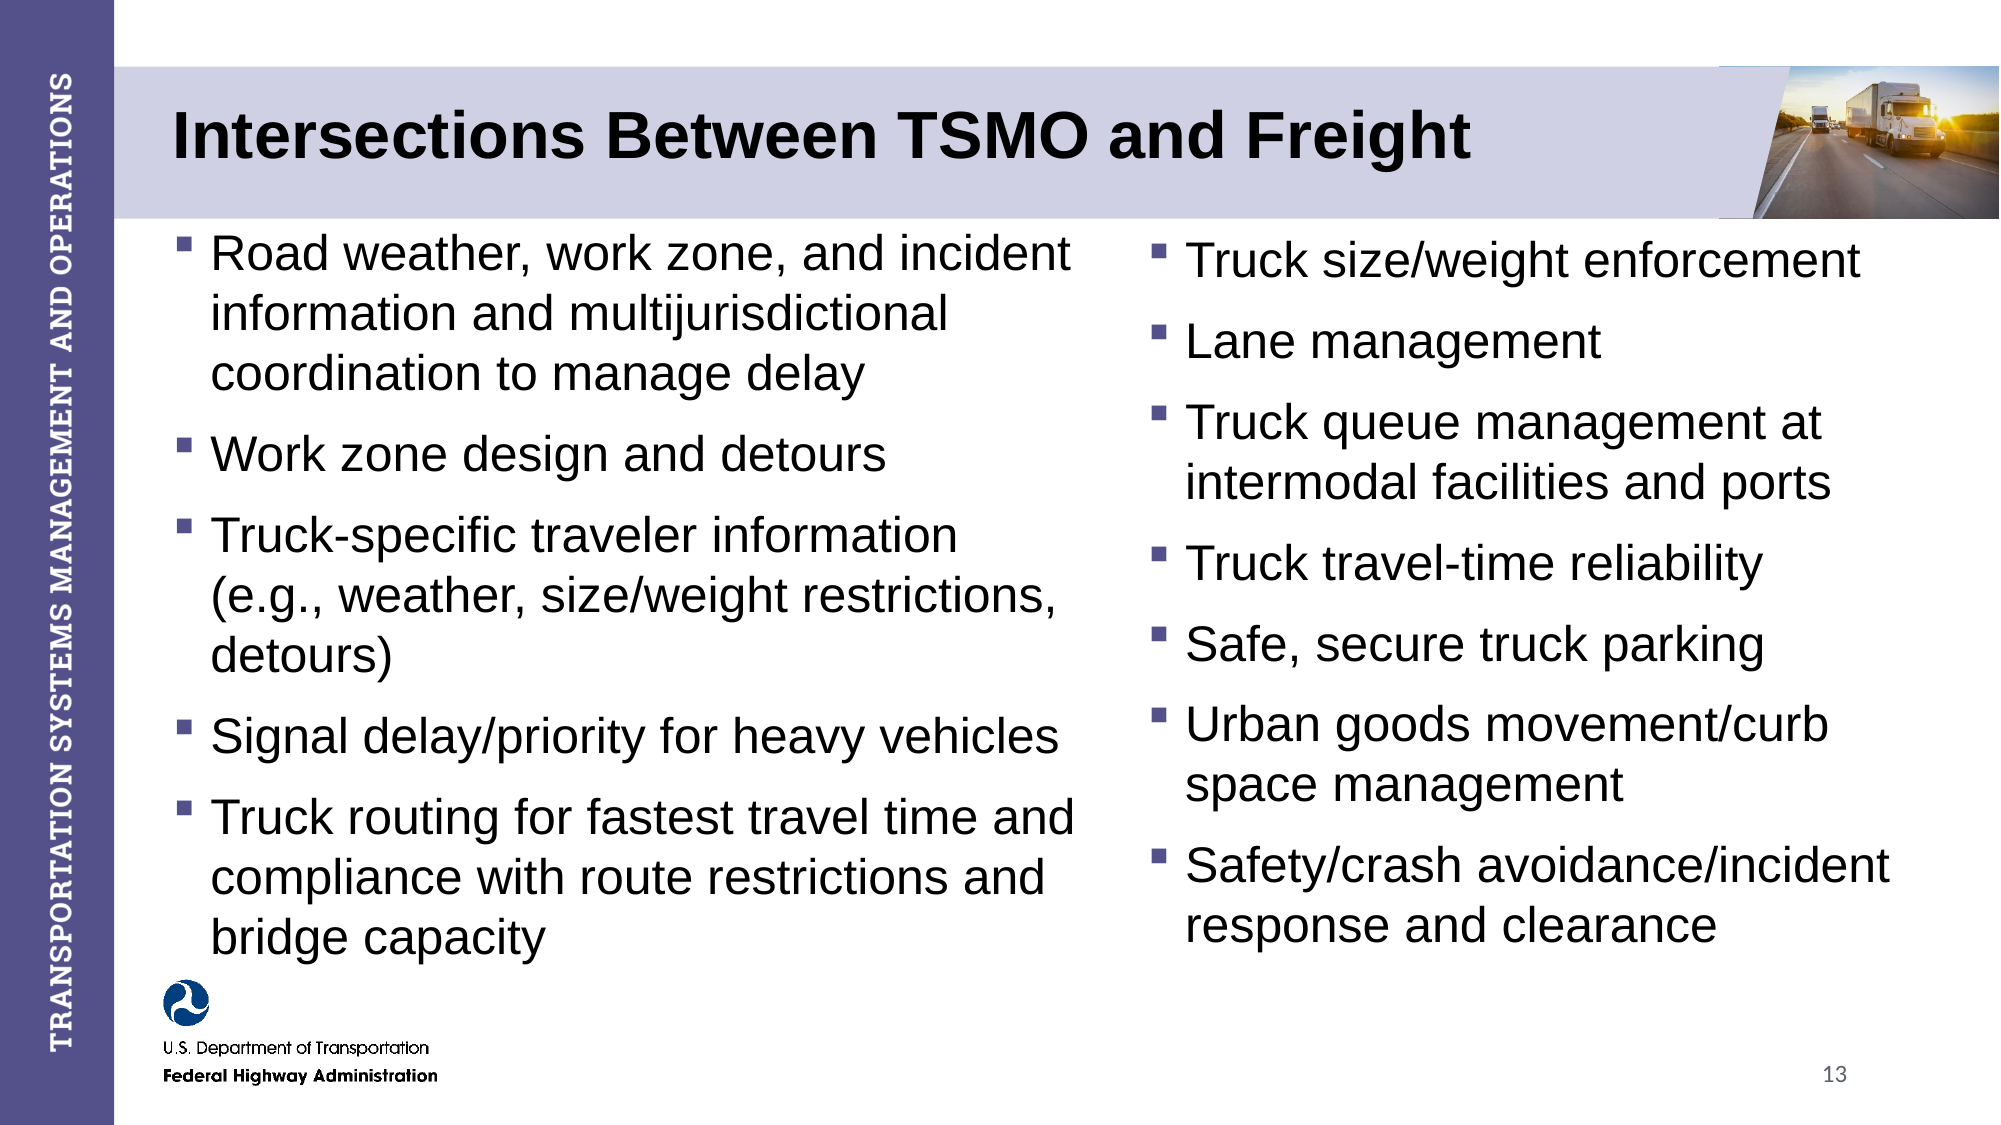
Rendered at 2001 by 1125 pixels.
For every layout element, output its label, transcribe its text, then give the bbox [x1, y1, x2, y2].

slide_number 13 [1412, 1042, 1863, 1103]
picture [161, 977, 439, 1088]
picture [46, 64, 109, 1061]
title Intersections Between TSMO and Freight [157, 93, 1665, 194]
picture [1753, 66, 1999, 219]
list Truck size/weight enforcement Lane management Truck queue management at intermodal facilities and ports Truck travel-time reliability Safe, secure truck parking Urban goods movement/curb space management Safety/crash avoidance/incident response and clearance [1132, 220, 1975, 863]
list Road weather, work zone, and incident information and multijurisdictional coordination to manage delay Work zone design and detours Truck-specific traveler information (e.g., weather, size/weight restrictions, detours) Signal delay/priority for heavy vehicles Truck routing for fastest travel time and compliance with route restrictions and bridge capacity [157, 213, 1095, 912]
